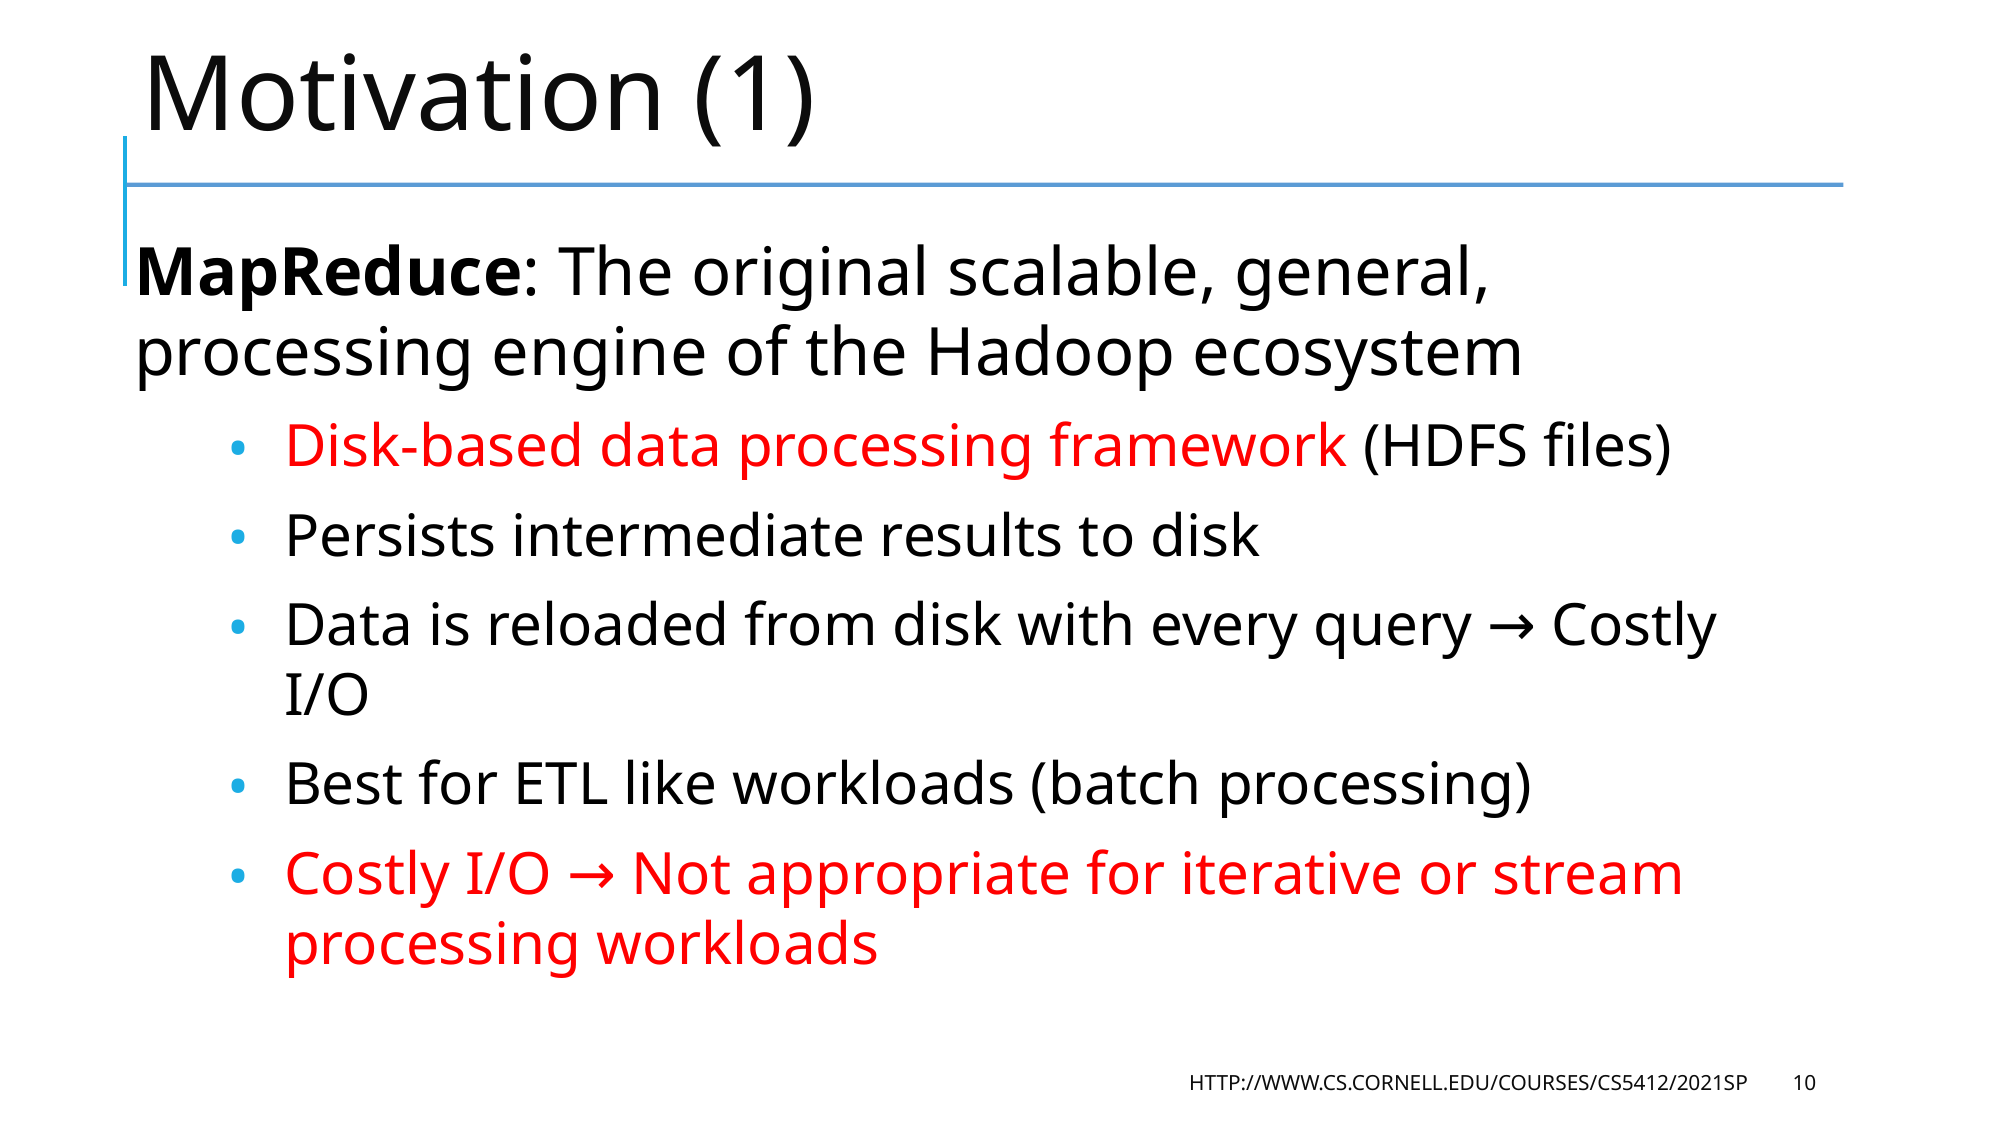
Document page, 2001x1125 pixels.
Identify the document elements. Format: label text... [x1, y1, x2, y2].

slide_number 10 [1777, 1061, 1938, 1107]
list MapReduce: The original scalable, general, processing engine of the Hadoop ecosystem Disk-based data processing framework (HDFS files) Persists intermediate results to disk Data is reloaded from disk with every query → Costly I/O Best for ETL like workloads (batch processing) Costly I/O → Not appropriate for iterative or stream processing workloads [126, 221, 1826, 960]
title Motivation (1) [126, 44, 1897, 157]
footer HTTP://WWW.CS.CORNELL.EDU/COURSES/CS5412/2021SP [794, 1061, 1763, 1107]
